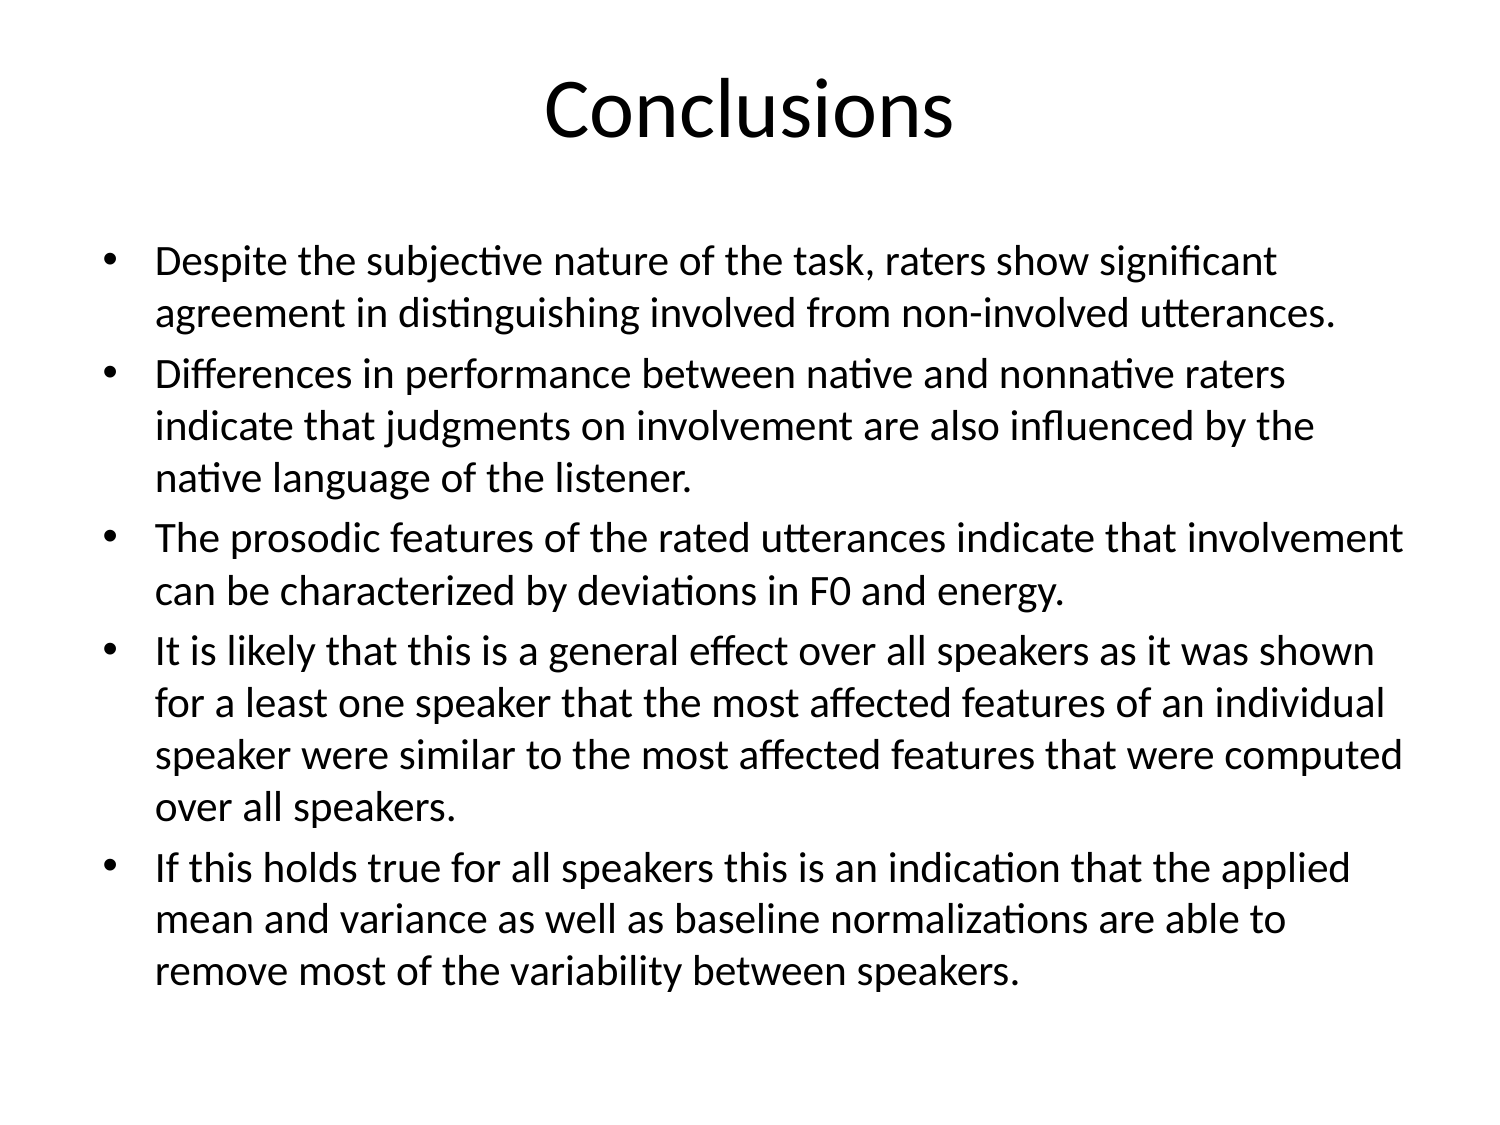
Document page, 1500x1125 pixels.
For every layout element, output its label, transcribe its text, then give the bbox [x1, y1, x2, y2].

list Despite the subjective nature of the task, raters show significant agreement in distinguishing involved from non-involved utterances. Differences in performance between native and nonnative raters indicate that judgments on involvement are also influenced by the native language of the listener. The prosodic features of the rated utterances indicate that involvement can be characterized by deviations in F0 and energy. It is likely that this is a general effect over all speakers as it was shown for a least one speaker that the most affected features of an individual speaker were similar to the most affected features that were computed over all speakers. If this holds true for all speakers this is an indication that the applied mean and variance as well as baseline normalizations are able to remove most of the variability between speakers. [87, 224, 1438, 1013]
title Conclusions [75, 45, 1425, 163]
